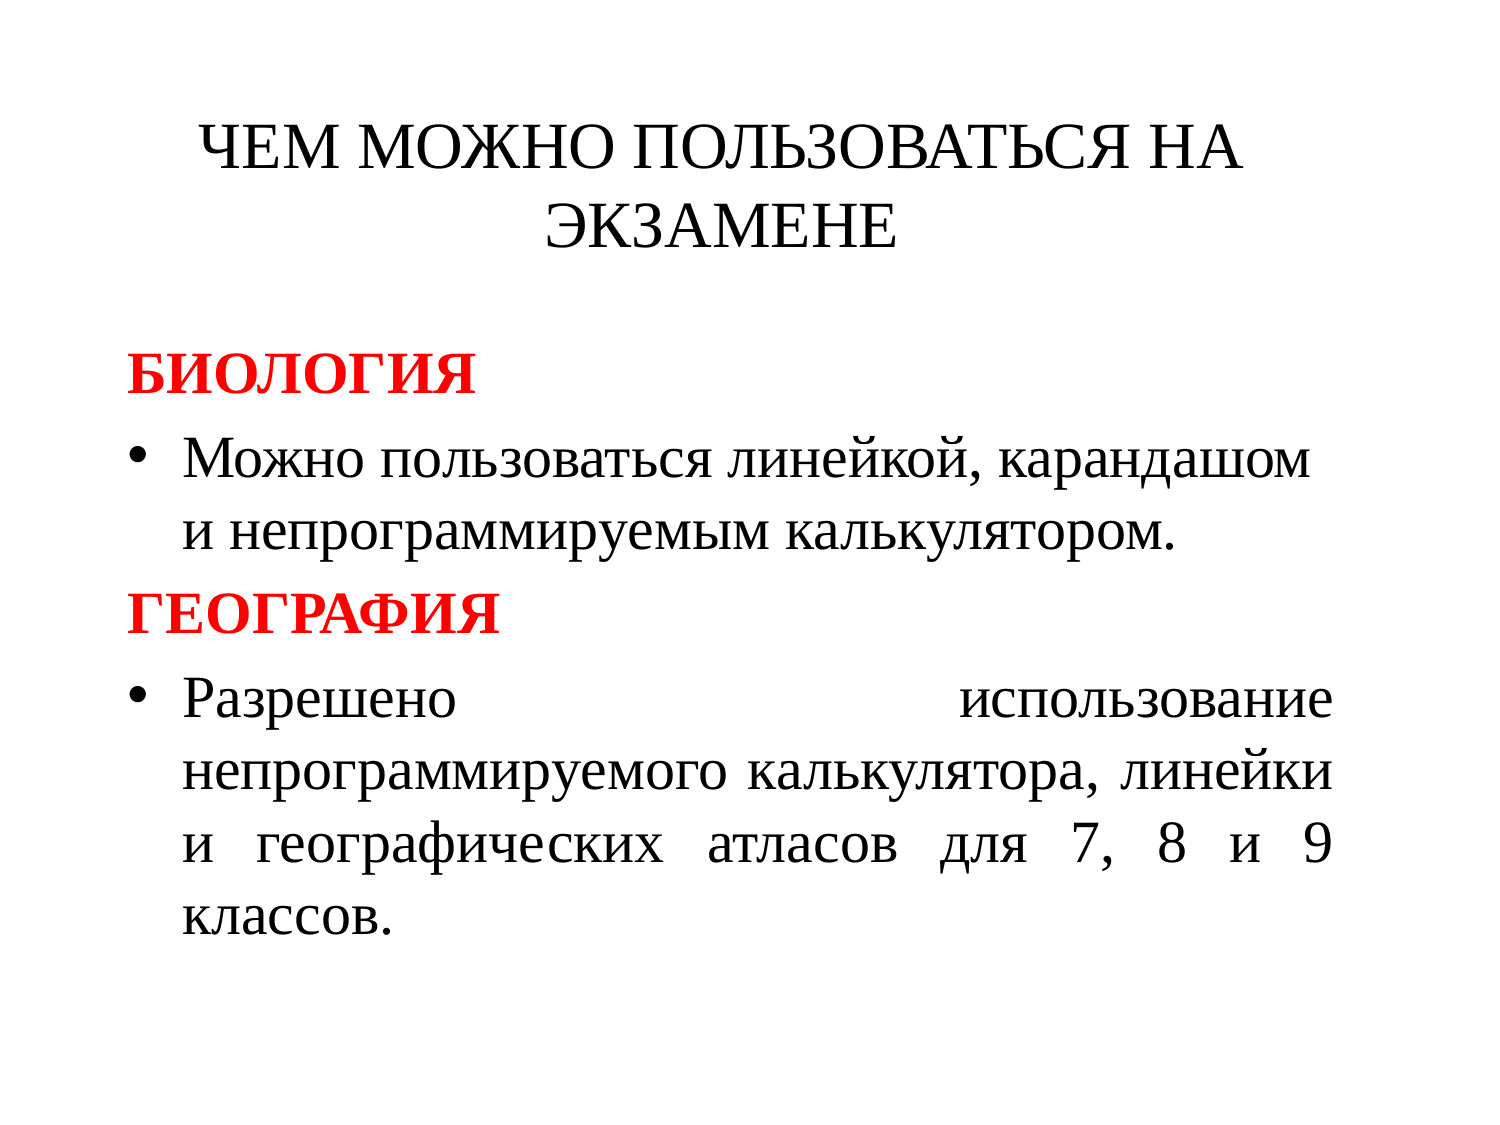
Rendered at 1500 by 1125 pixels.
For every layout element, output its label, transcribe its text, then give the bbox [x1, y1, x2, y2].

title ЧЕМ МОЖНО ПОЛЬЗОВАТЬСЯ НА ЭКЗАМЕНЕ [46, 93, 1397, 269]
list БИОЛОГИЯ Можно пользоваться линейкой, карандашом и непрограммируемым калькулятором. ГЕОГРАФИЯ Разрешено использование непрограммируемого калькулятора, линейки и географических атласов для 7, 8 и 9 классов. [112, 326, 1350, 964]
